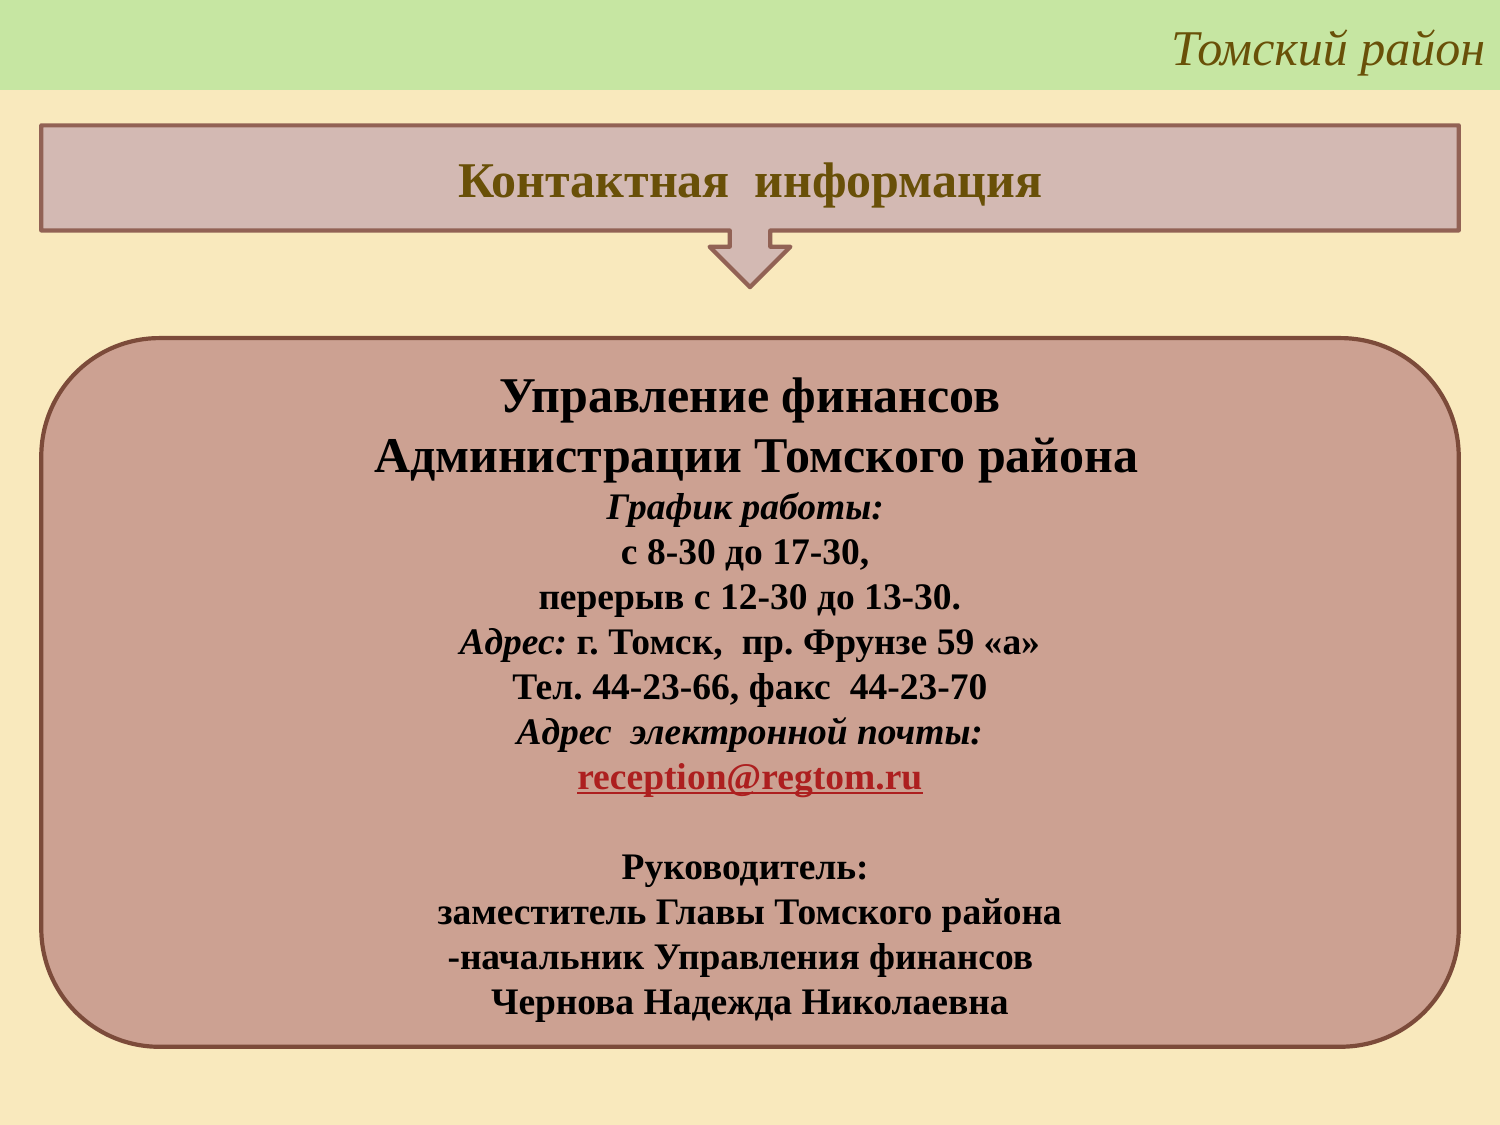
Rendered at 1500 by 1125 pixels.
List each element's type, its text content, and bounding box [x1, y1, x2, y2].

text_box Контактная информация [39, 123, 1461, 290]
text_box Томский район [0, 0, 1500, 92]
text_box Управление финансов Администрации Томского района График работы: с 8-30 до 17-30, перерыв с 12-30 до 13-30. Адрес: г. Томск, пр. Фрунзе 59 «а» Тел. 44-23-66, факс 44-23-70 Адрес электронной почты: reception@regtom.ru Руководитель: заместитель Главы Томского района -начальник Управления финансов Чернова Надежда Николаевна [39, 335, 1461, 1049]
